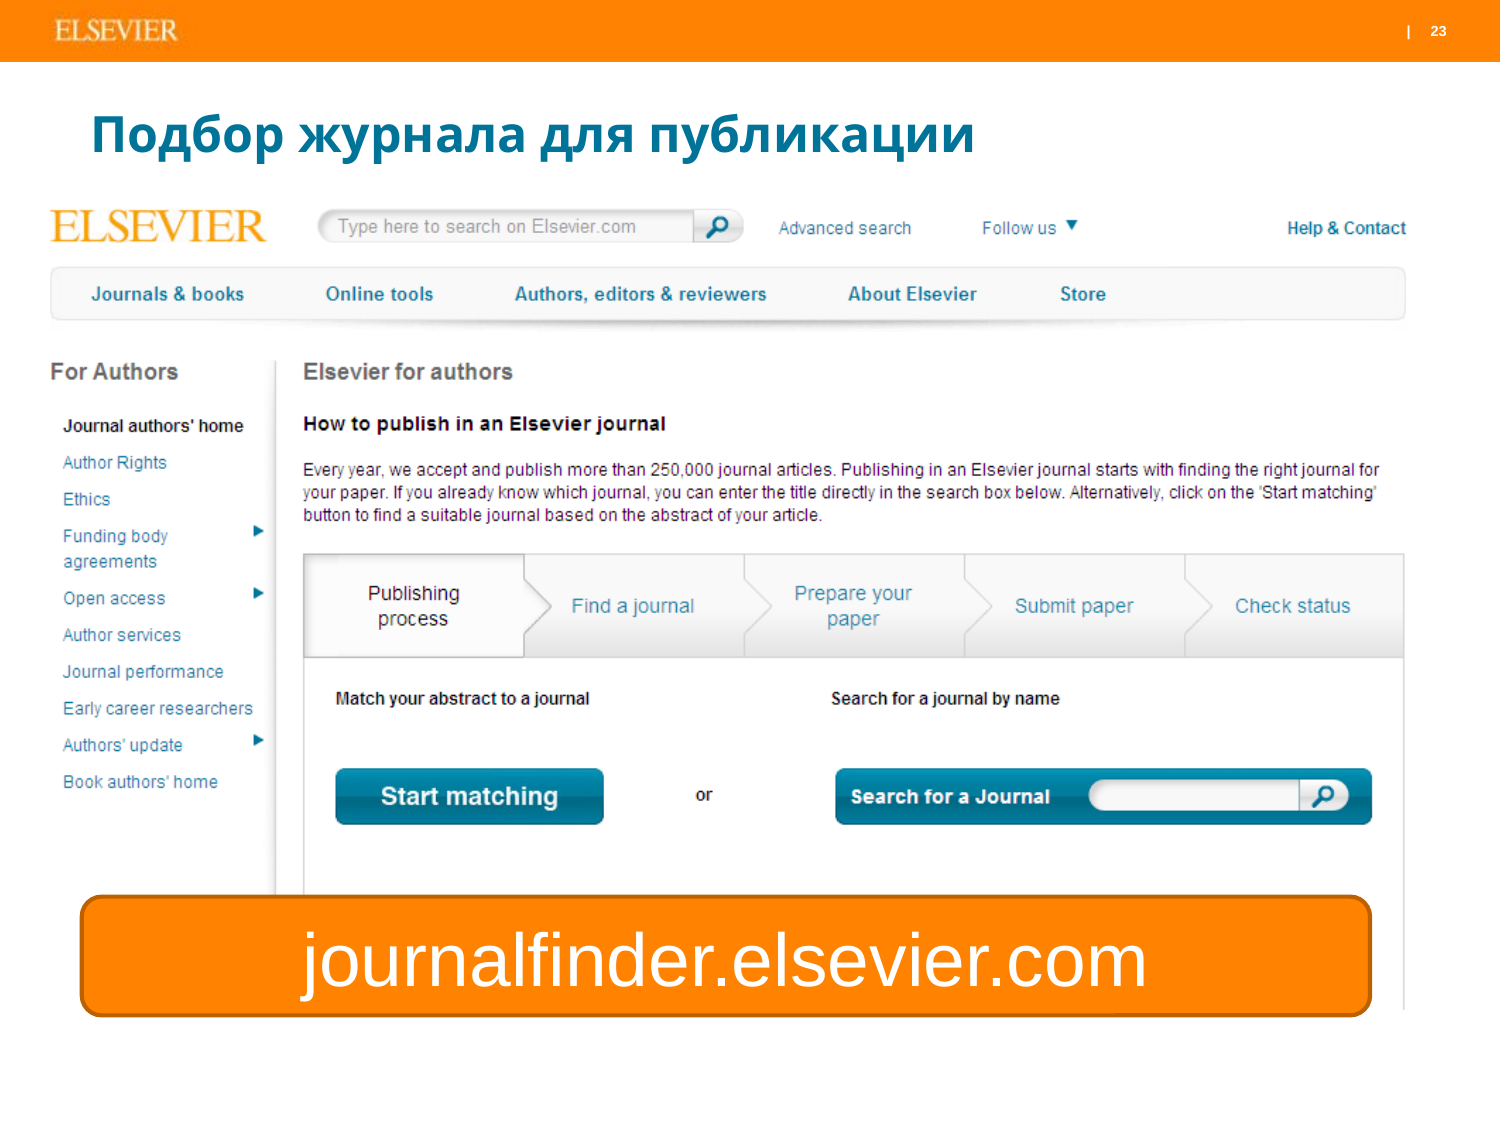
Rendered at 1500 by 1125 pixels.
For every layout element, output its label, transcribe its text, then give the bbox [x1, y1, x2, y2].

picture [0, 0, 1500, 62]
title Подбор журнала для публикации [75, 97, 1427, 167]
picture [42, 192, 1416, 1010]
